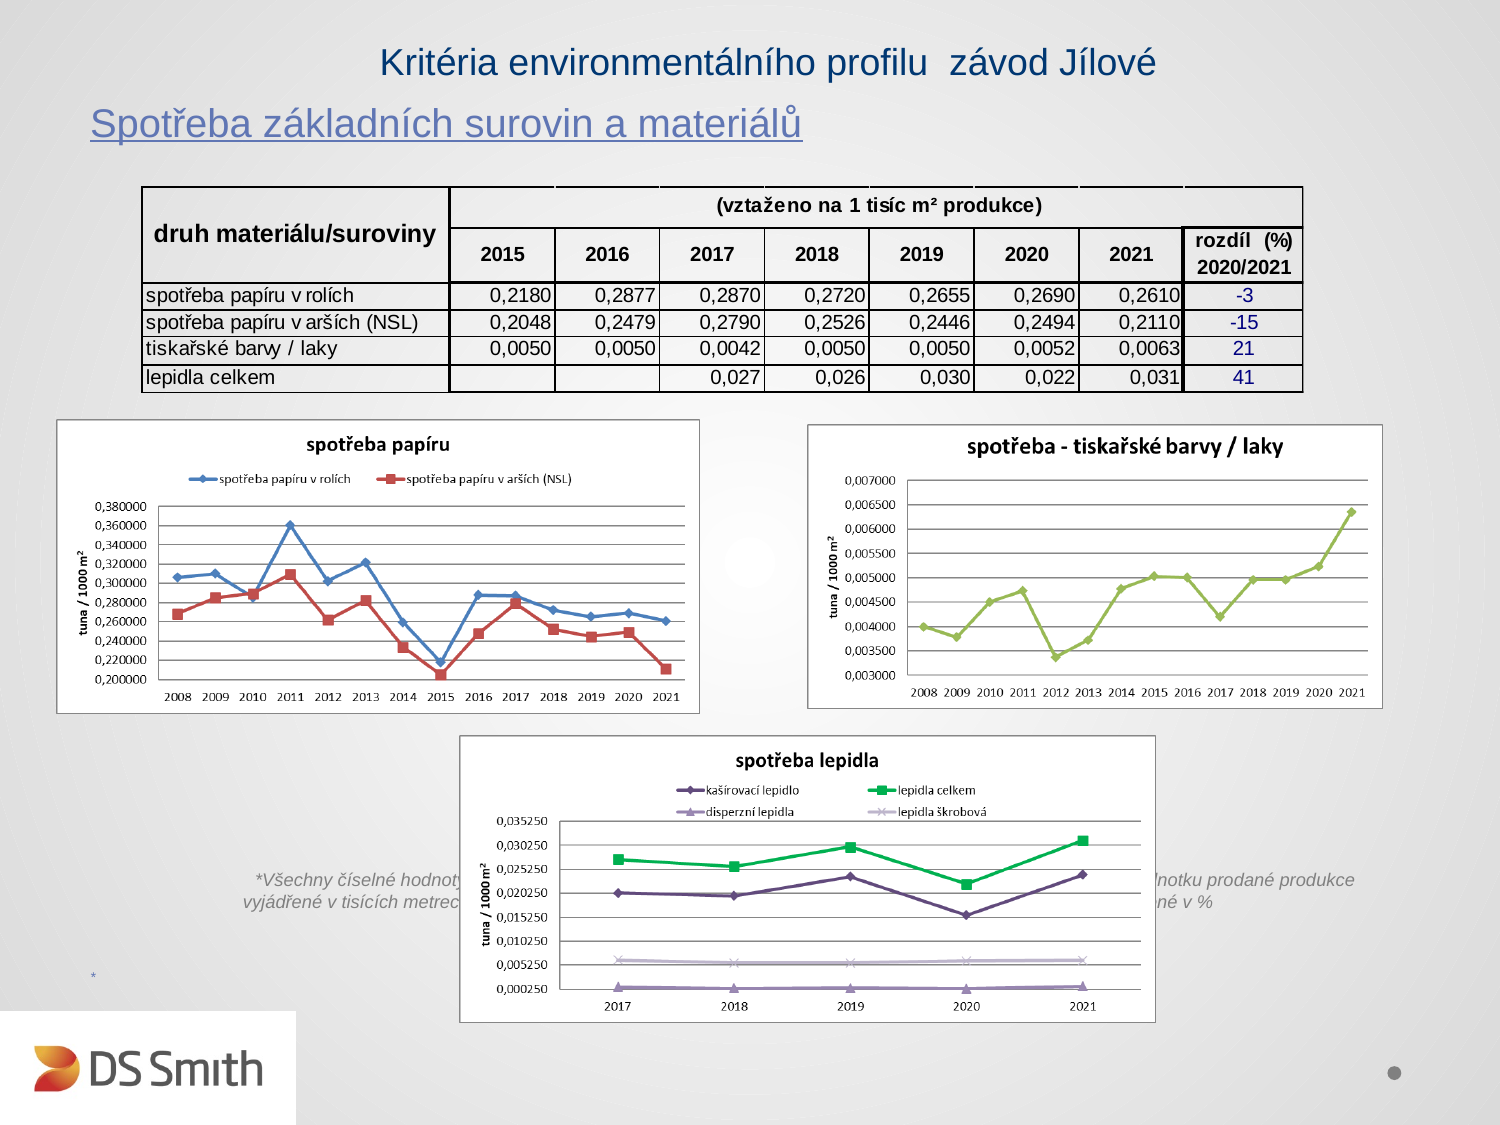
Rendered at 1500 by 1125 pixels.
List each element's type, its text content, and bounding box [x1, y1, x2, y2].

list Spotřeba základních surovin a materiálů *Všechny číselné hodnoty jednotlivých kritérií a ukazatelů vývoje environmentálního profilu byly vztaženy na jednotku prodané produkce vyjádřené v tisících metrech čtverečních. Uvedeny jsou meziroční rozdíly sledovaných kritérií a ukazatelů vyjádřené v % * [75, 90, 1425, 1106]
title Kritéria environmentálního profilu závod Jílové [98, 19, 1449, 90]
picture [459, 735, 1156, 1023]
picture [807, 424, 1383, 710]
picture [0, 1011, 296, 1125]
picture [56, 419, 701, 714]
picture [140, 185, 1306, 395]
